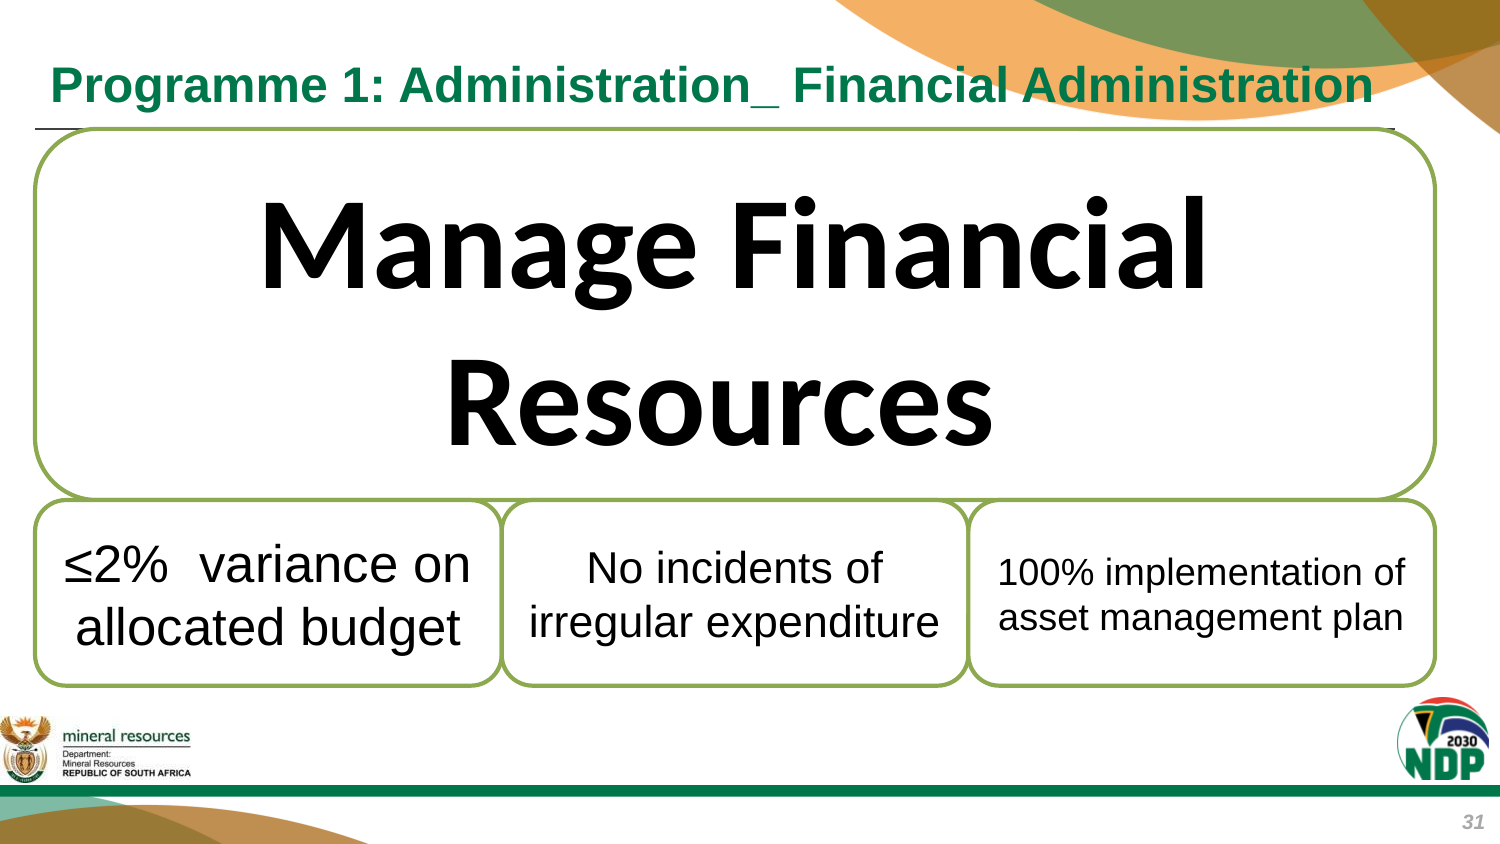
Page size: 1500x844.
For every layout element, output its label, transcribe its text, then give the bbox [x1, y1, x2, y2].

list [34, 128, 1436, 686]
picture [0, 797, 1500, 844]
slide_number 31 [1149, 798, 1500, 844]
picture [0, 0, 1500, 785]
title Programme 1: Administration_ Financial Administration [35, 35, 1395, 127]
